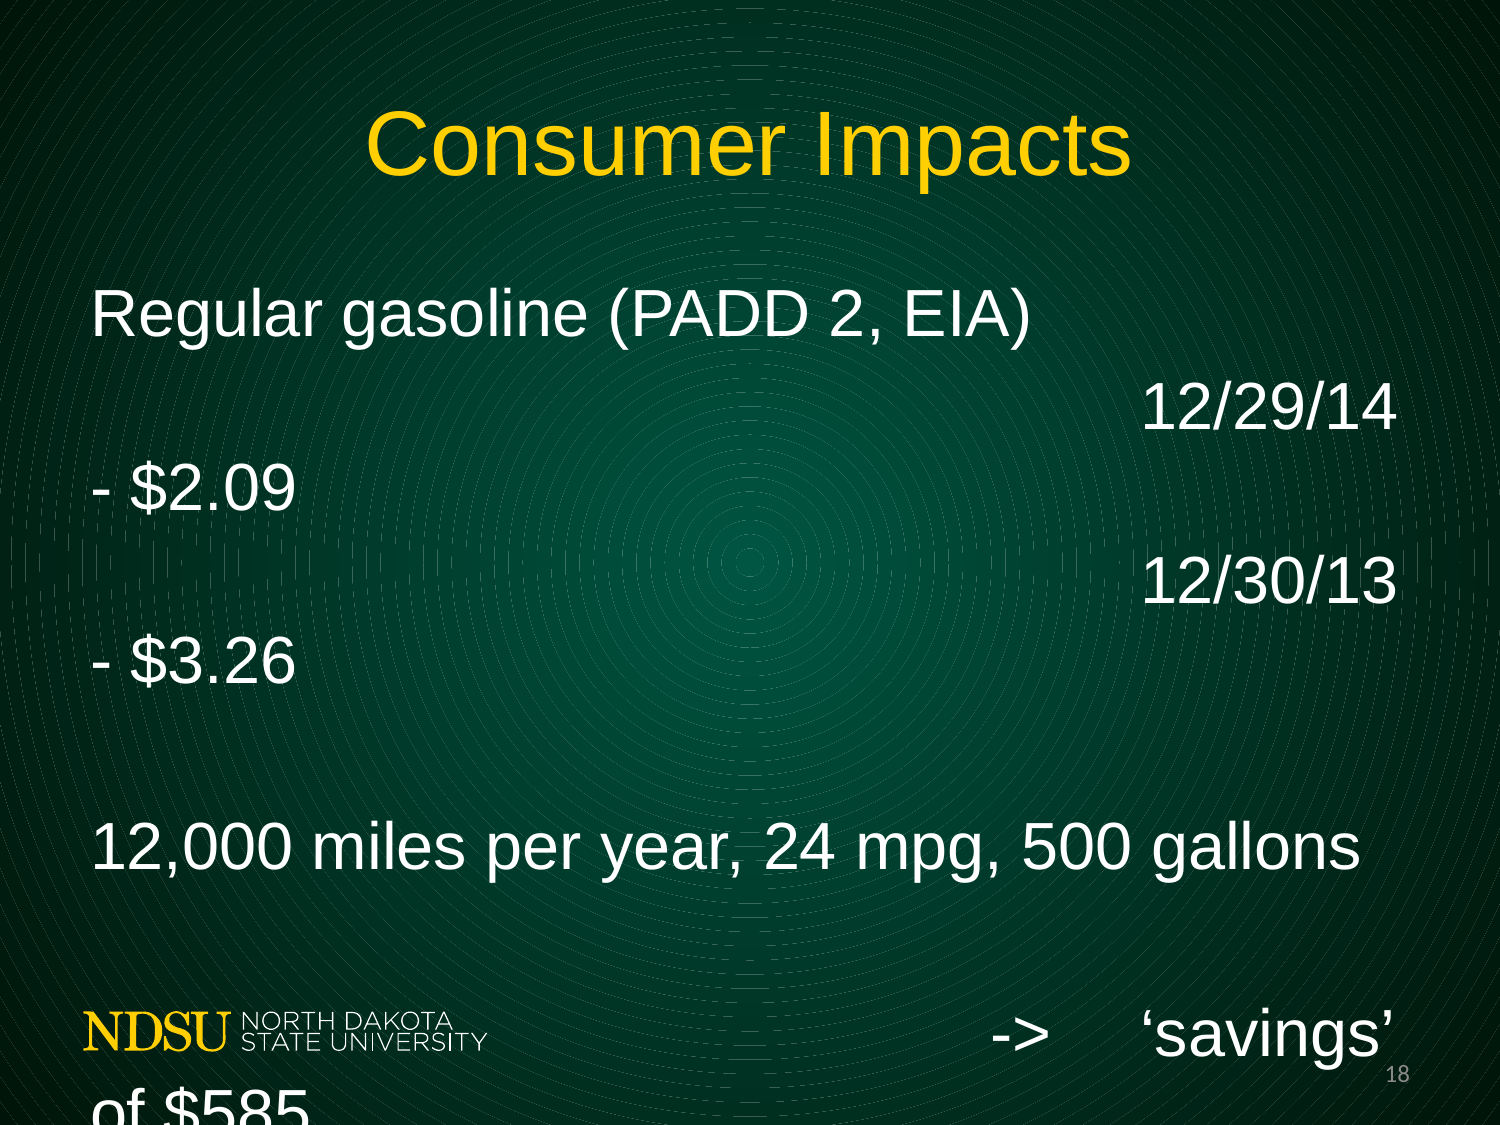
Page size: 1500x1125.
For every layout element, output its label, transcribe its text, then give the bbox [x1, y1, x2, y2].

list Regular gasoline (PADD 2, EIA) 12/29/14 - $2.09 12/30/13 - $3.26 12,000 miles per year, 24 mpg, 500 gallons -> ‘savings’ of $585 [75, 262, 1425, 1005]
title Consumer Impacts [75, 45, 1425, 233]
slide_number 18 [1074, 1042, 1425, 1103]
